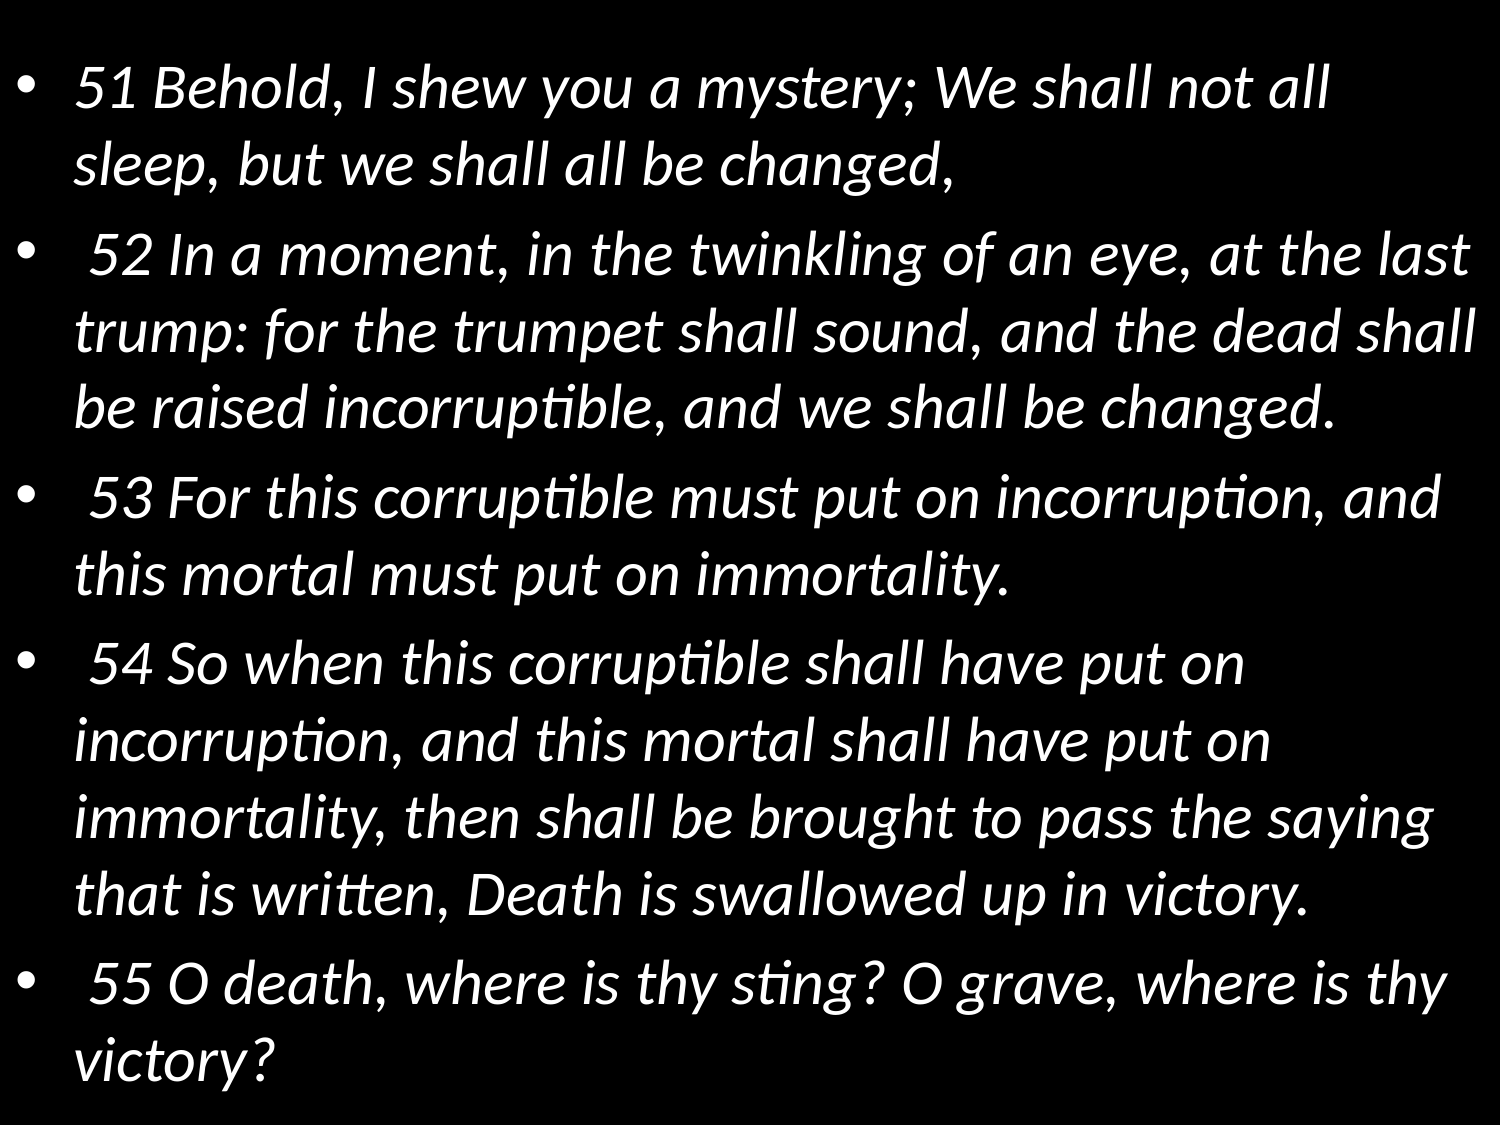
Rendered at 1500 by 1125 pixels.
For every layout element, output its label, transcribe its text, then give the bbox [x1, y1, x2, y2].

list 51 Behold, I shew you a mystery; We shall not all sleep, but we shall all be changed, 52 In a moment, in the twinkling of an eye, at the last trump: for the trumpet shall sound, and the dead shall be raised incorruptible, and we shall be changed. 53 For this corruptible must put on incorruption, and this mortal must put on immortality. 54 So when this corruptible shall have put on incorruption, and this mortal shall have put on immortality, then shall be brought to pass the saying that is written, Death is swallowed up in victory. 55 O death, where is thy sting? O grave, where is thy victory? [0, 37, 1500, 1125]
